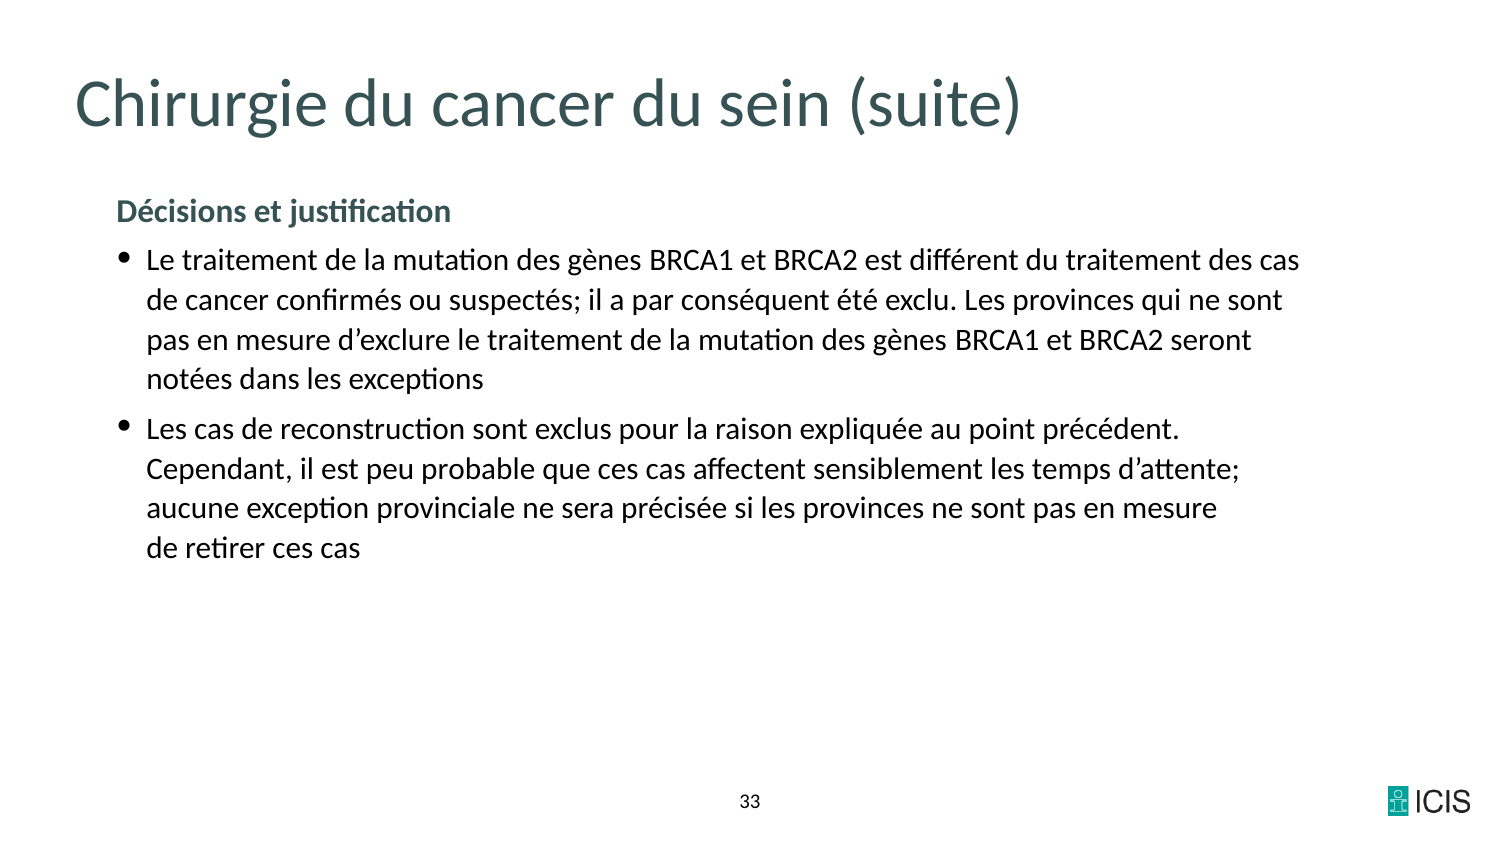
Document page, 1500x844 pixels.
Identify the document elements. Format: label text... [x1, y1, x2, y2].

list Décisions et justification Le traitement de la mutation des gènes BRCA1 et BRCA2 est différent du traitement des cas de cancer confirmés ou suspectés; il a par conséquent été exclu. Les provinces qui ne sont pas en mesure d’exclure le traitement de la mutation des gènes BRCA1 et BRCA2 seront notées dans les exceptions Les cas de reconstruction sont exclus pour la raison expliquée au point précédent. Cependant, il est peu probable que ces cas affectent sensiblement les temps d’attente; aucune exception provinciale ne sera précisée si les provinces ne sont pas en mesure de retirer ces cas [116, 187, 1325, 302]
title Chirurgie du cancer du sein (suite) [75, 71, 1425, 142]
picture [1388, 786, 1470, 816]
